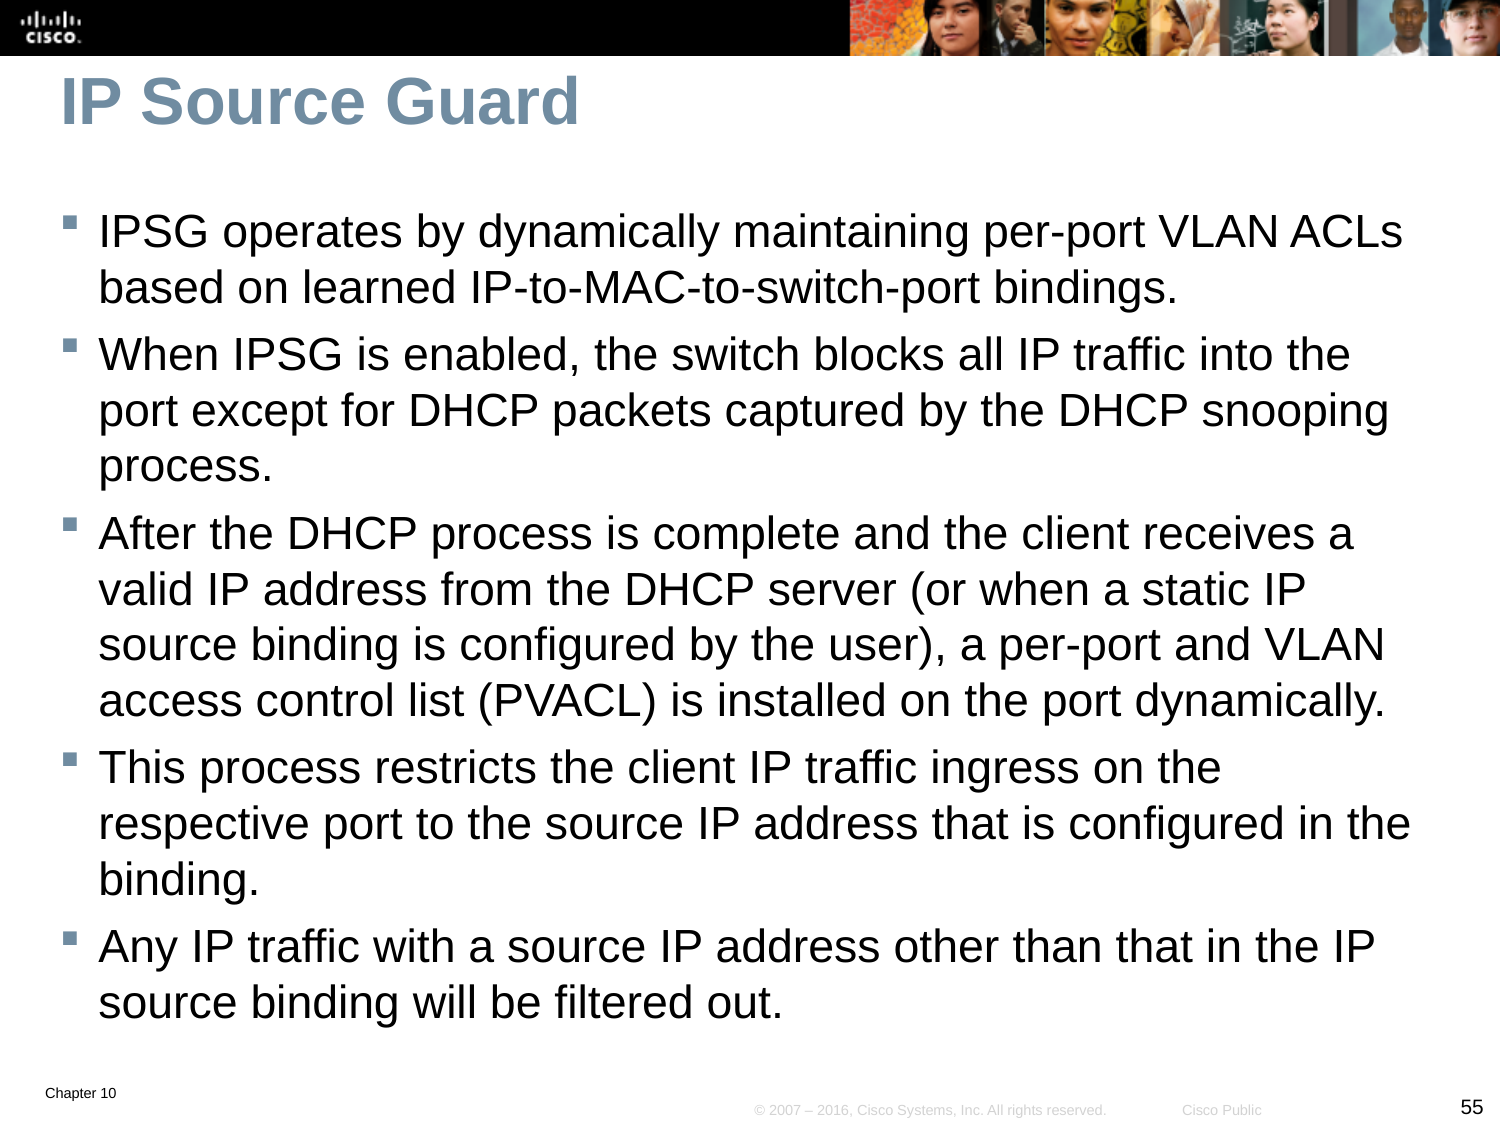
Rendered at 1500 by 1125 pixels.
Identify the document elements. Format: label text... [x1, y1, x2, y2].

list IPSG operates by dynamically maintaining per-port VLAN ACLs based on learned IP-to-MAC-to-switch-port bindings. When IPSG is enabled, the switch blocks all IP traffic into the port except for DHCP packets captured by the DHCP snooping process. After the DHCP process is complete and the client receives a valid IP address from the DHCP server (or when a static IP source binding is configured by the user), a per-port and VLAN access control list (PVACL) is installed on the port dynamically. This process restricts the client IP traffic ingress on the respective port to the source IP address that is configured in the binding. Any IP traffic with a source IP address other than that in the IP source binding will be filtered out. [45, 193, 1444, 1037]
picture [0, 0, 1500, 56]
title IP Source Guard [45, 59, 1444, 182]
